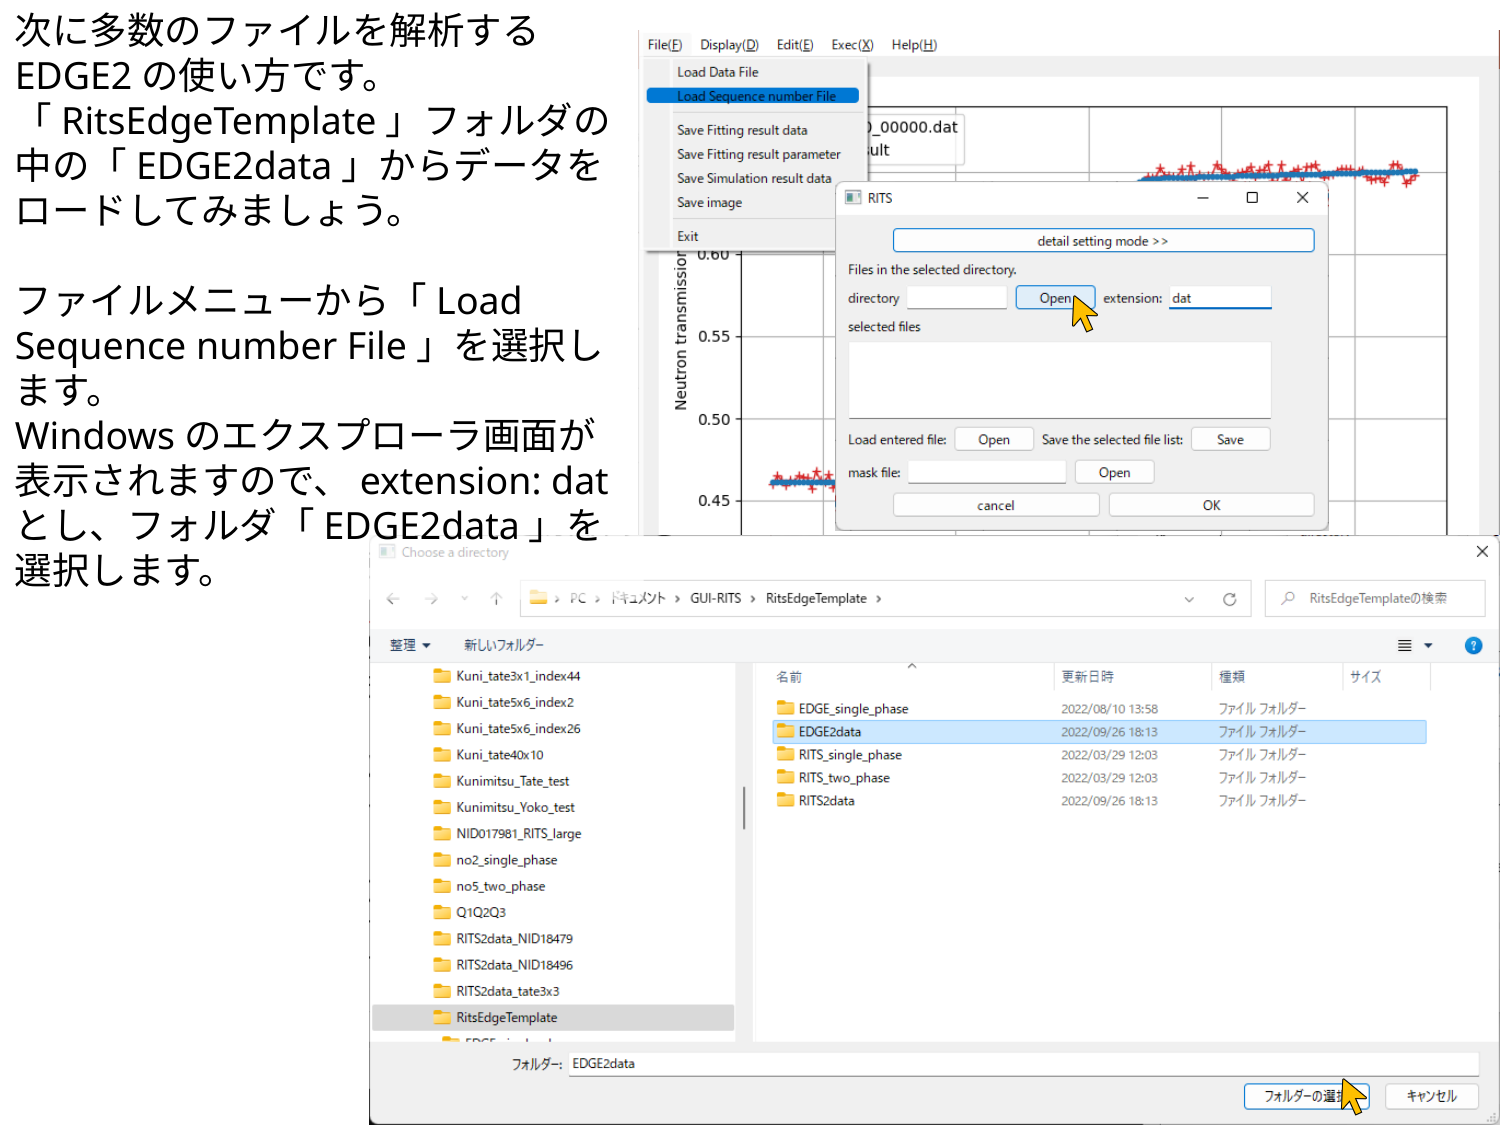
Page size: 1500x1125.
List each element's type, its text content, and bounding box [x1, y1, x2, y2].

picture [369, 29, 1500, 1125]
text_box 次に多数のファイルを解析するEDGE2の使い方です。「RitsEdgeTemplate」フォルダの中の「EDGE2data」からデータをロードしてみましょう。 ファイルメニューから「Load Sequence number File」を選択します。 Windowsのエクスプローラ画面が表示されますので、extension: datとし、フォルダ「EDGE2data」を選択します。 [0, 0, 644, 600]
